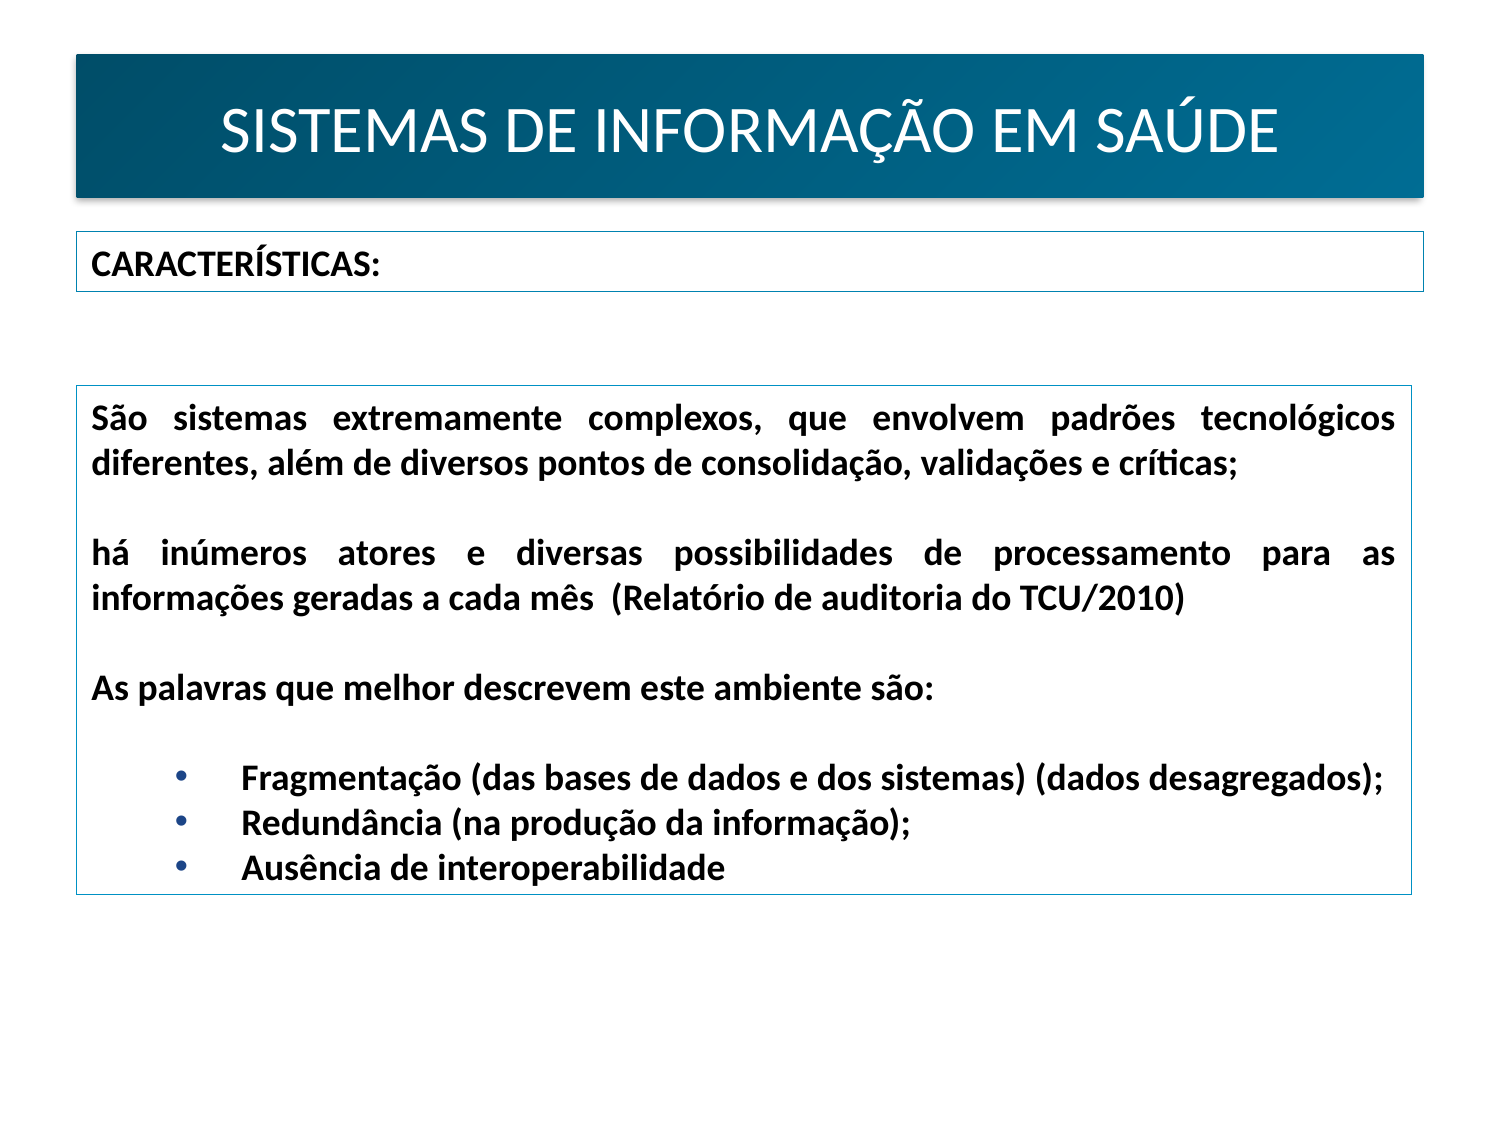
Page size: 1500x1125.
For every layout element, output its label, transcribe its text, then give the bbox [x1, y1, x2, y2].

text_box São sistemas extremamente complexos, que envolvem padrões tecnológicos diferentes, além de diversos pontos de consolidação, validações e críticas; há inúmeros atores e diversas possibilidades de processamento para as informações geradas a cada mês (Relatório de auditoria do TCU/2010) As palavras que melhor descrevem este ambiente são: Fragmentação (das bases de dados e dos sistemas) (dados desagregados); Redundância (na produção da informação); Ausência de interoperabilidade [76, 385, 1412, 895]
text_box CARACTERÍSTICAS: [76, 231, 1424, 292]
text_box SISTEMAS DE INFORMAÇÃO EM SAÚDE [76, 54, 1424, 198]
